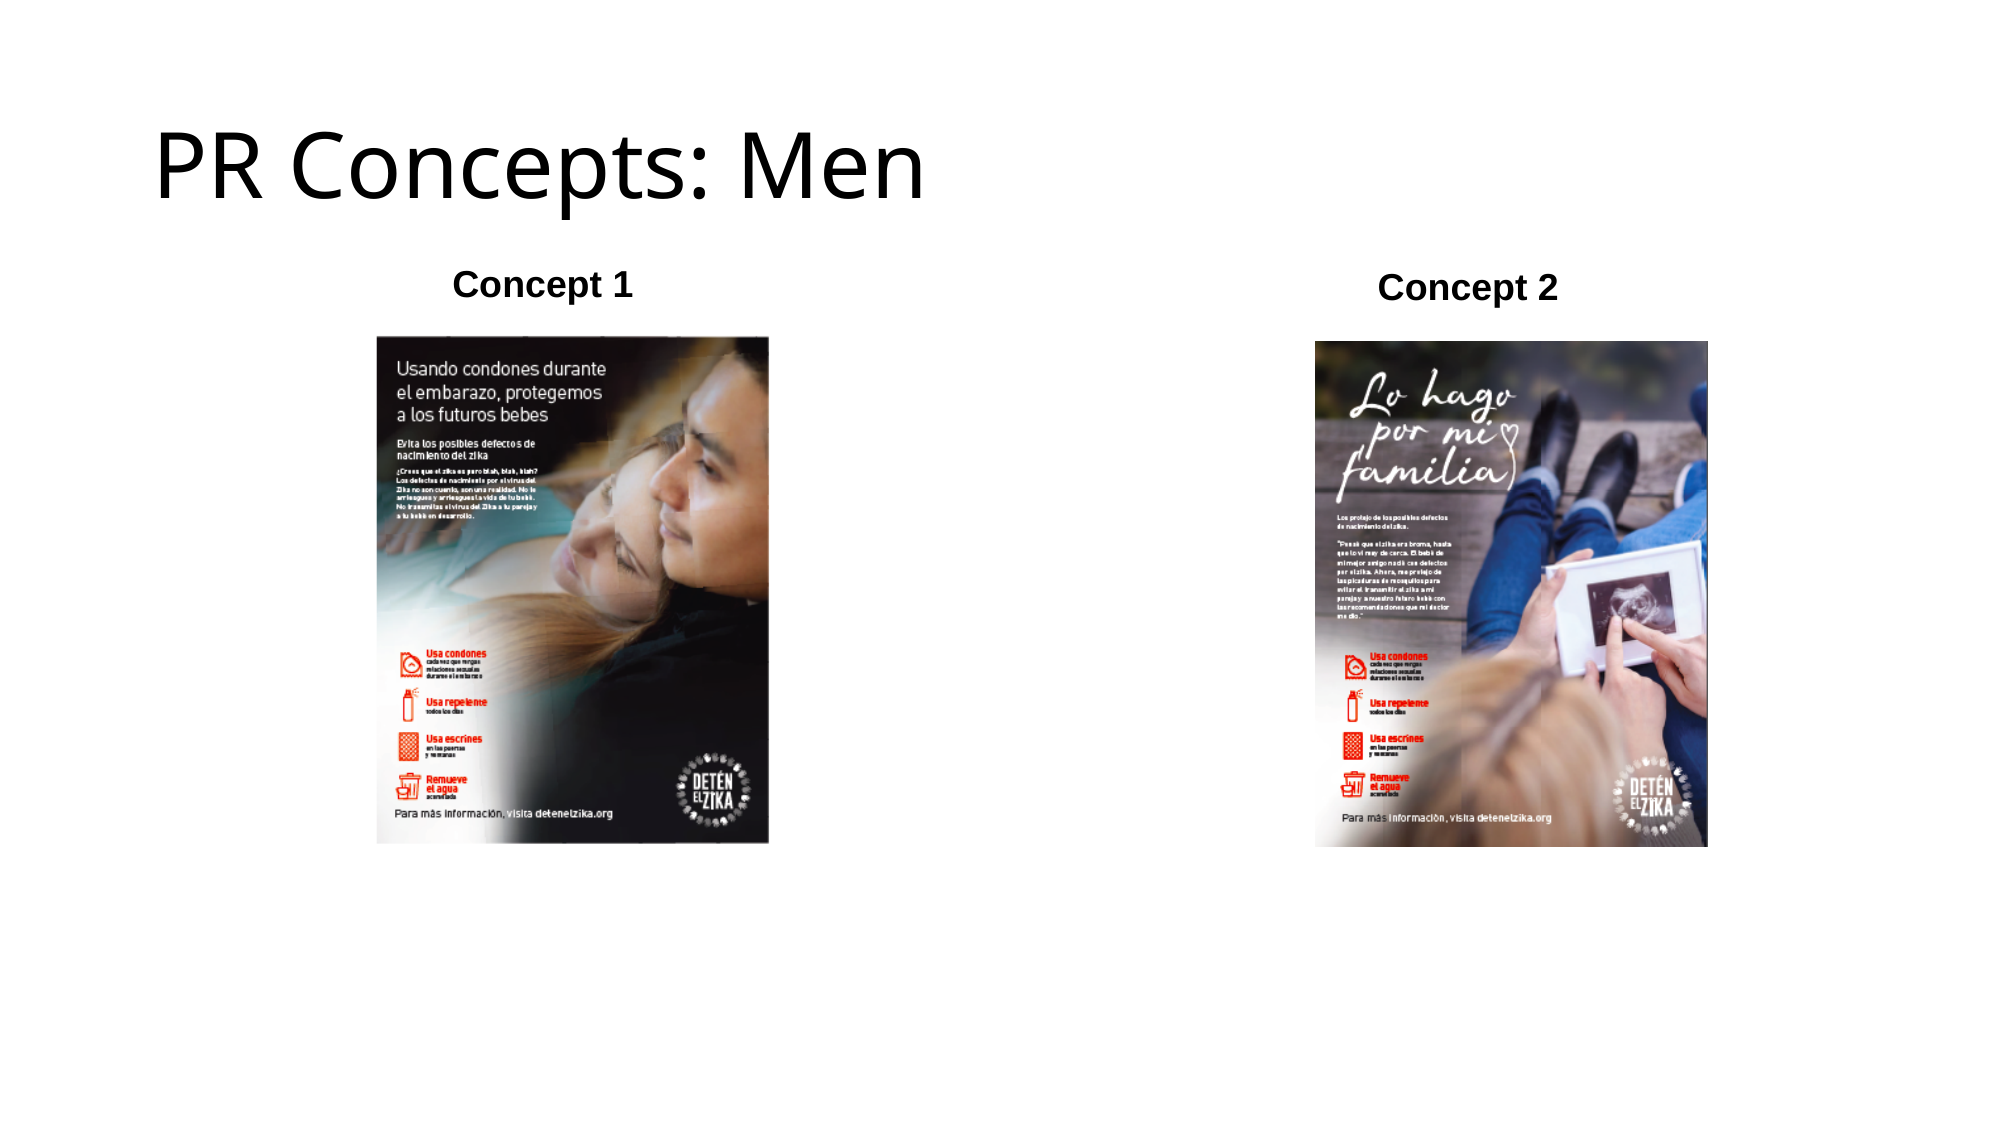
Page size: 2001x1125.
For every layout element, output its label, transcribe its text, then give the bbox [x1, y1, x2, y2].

picture [373, 331, 773, 853]
picture [1315, 341, 1708, 847]
text_box Concept 2 [1362, 255, 1660, 316]
text_box Concept 1 [437, 253, 735, 313]
title PR Concepts: Men [137, 59, 1863, 278]
